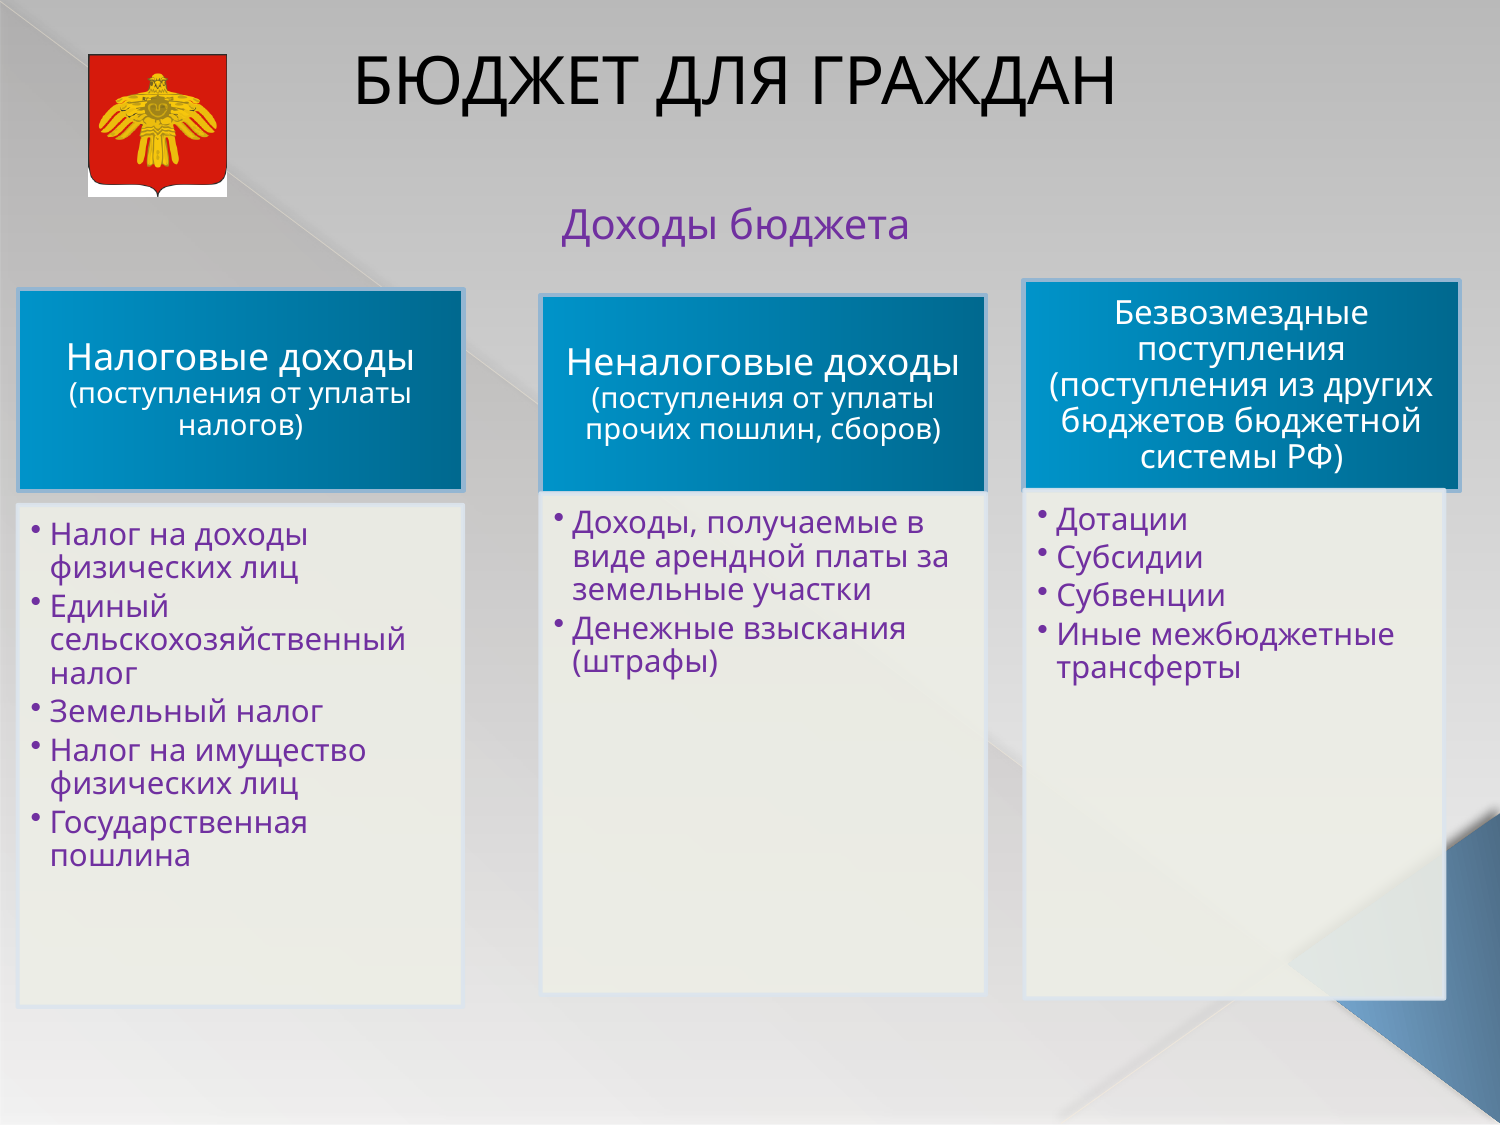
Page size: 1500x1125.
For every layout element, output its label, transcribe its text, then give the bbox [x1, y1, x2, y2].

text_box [17, 136, 1471, 1125]
picture [88, 54, 227, 197]
title БЮДЖЕТ ДЛЯ ГРАЖДАН Доходы бюджета [135, 30, 1307, 124]
